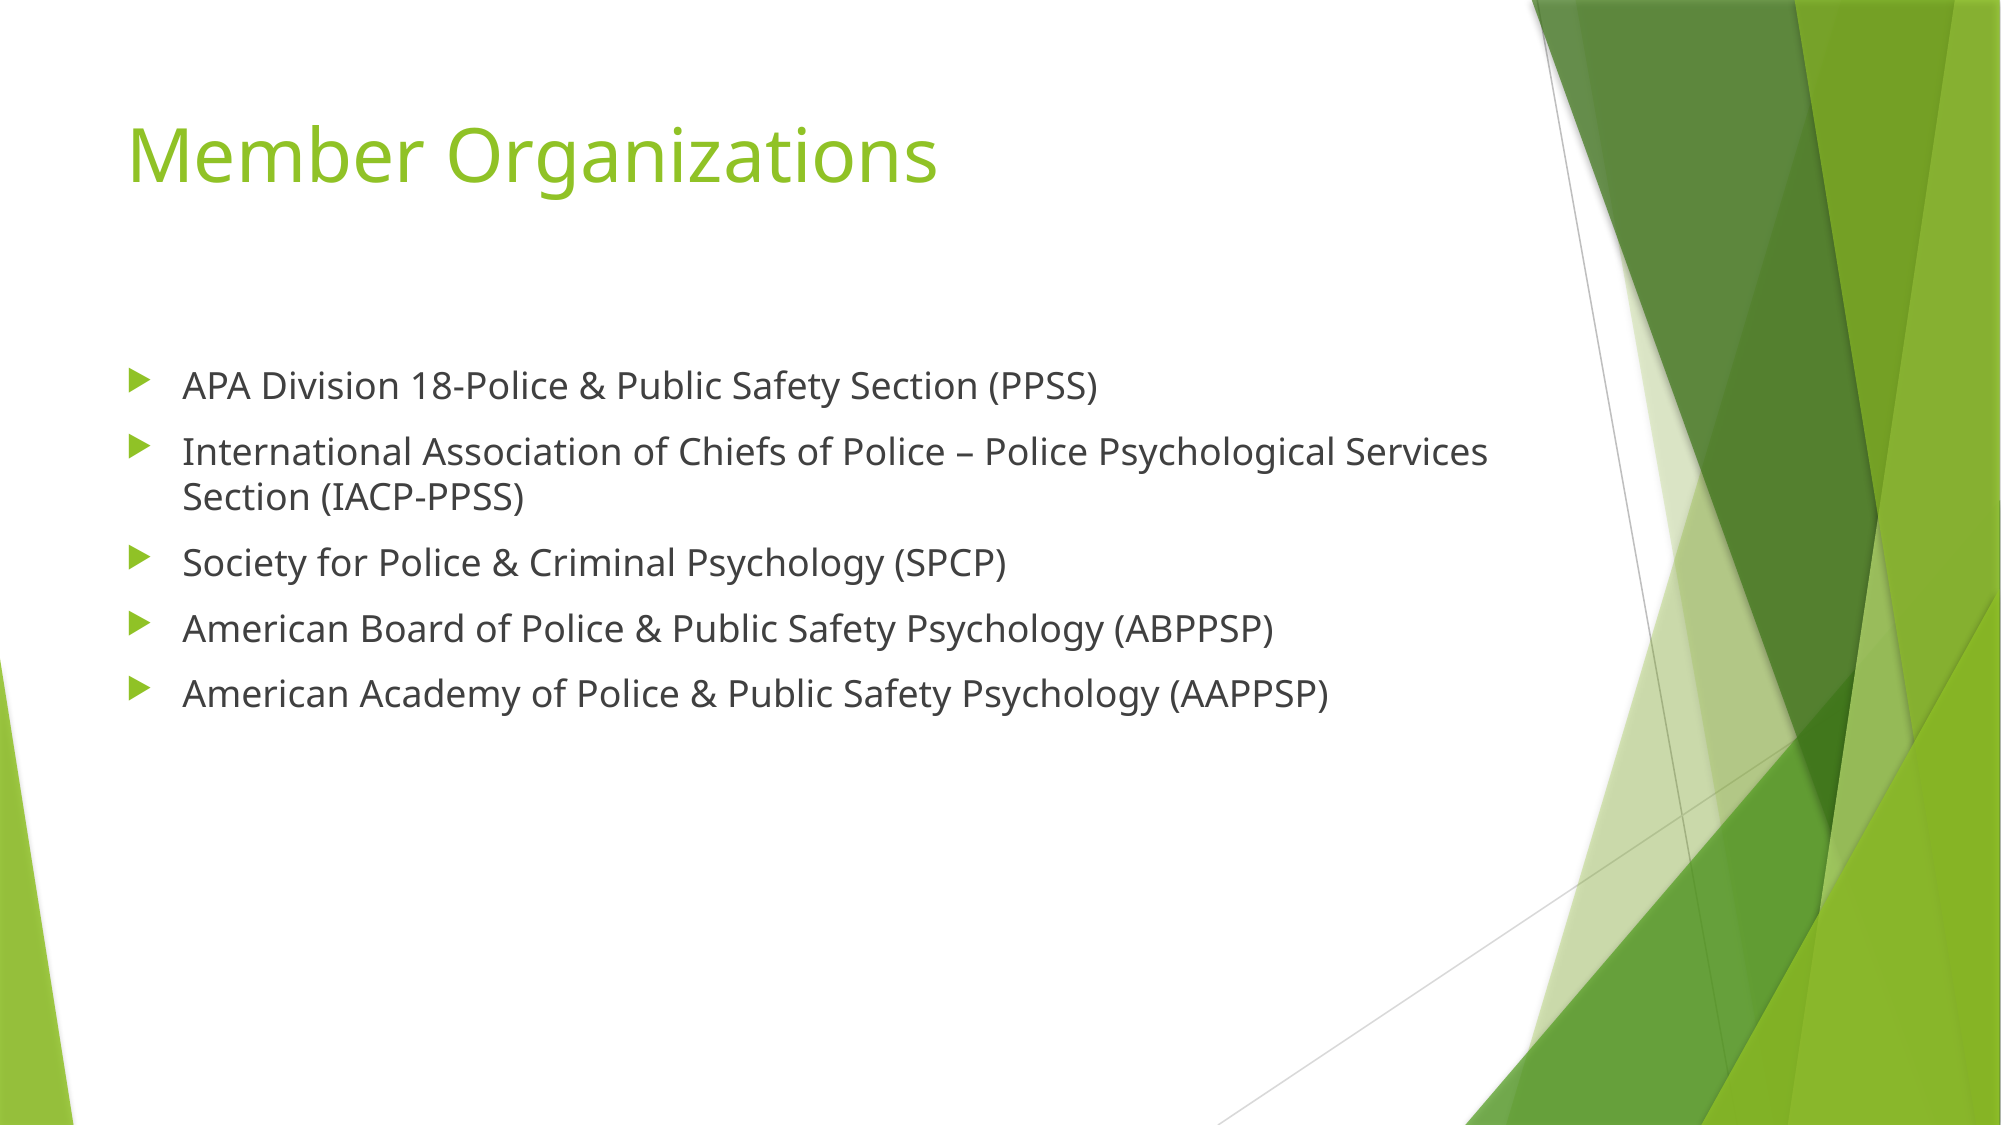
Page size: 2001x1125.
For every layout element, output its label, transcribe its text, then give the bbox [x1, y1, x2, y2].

list APA Division 18-Police & Public Safety Section (PPSS) International Association of Chiefs of Police – Police Psychological Services Section (IACP-PPSS) Society for Police & Criminal Psychology (SPCP) American Board of Police & Public Safety Psychology (ABPPSP) American Academy of Police & Public Safety Psychology (AAPPSP) [111, 354, 1522, 822]
title Member Organizations [111, 99, 1522, 317]
